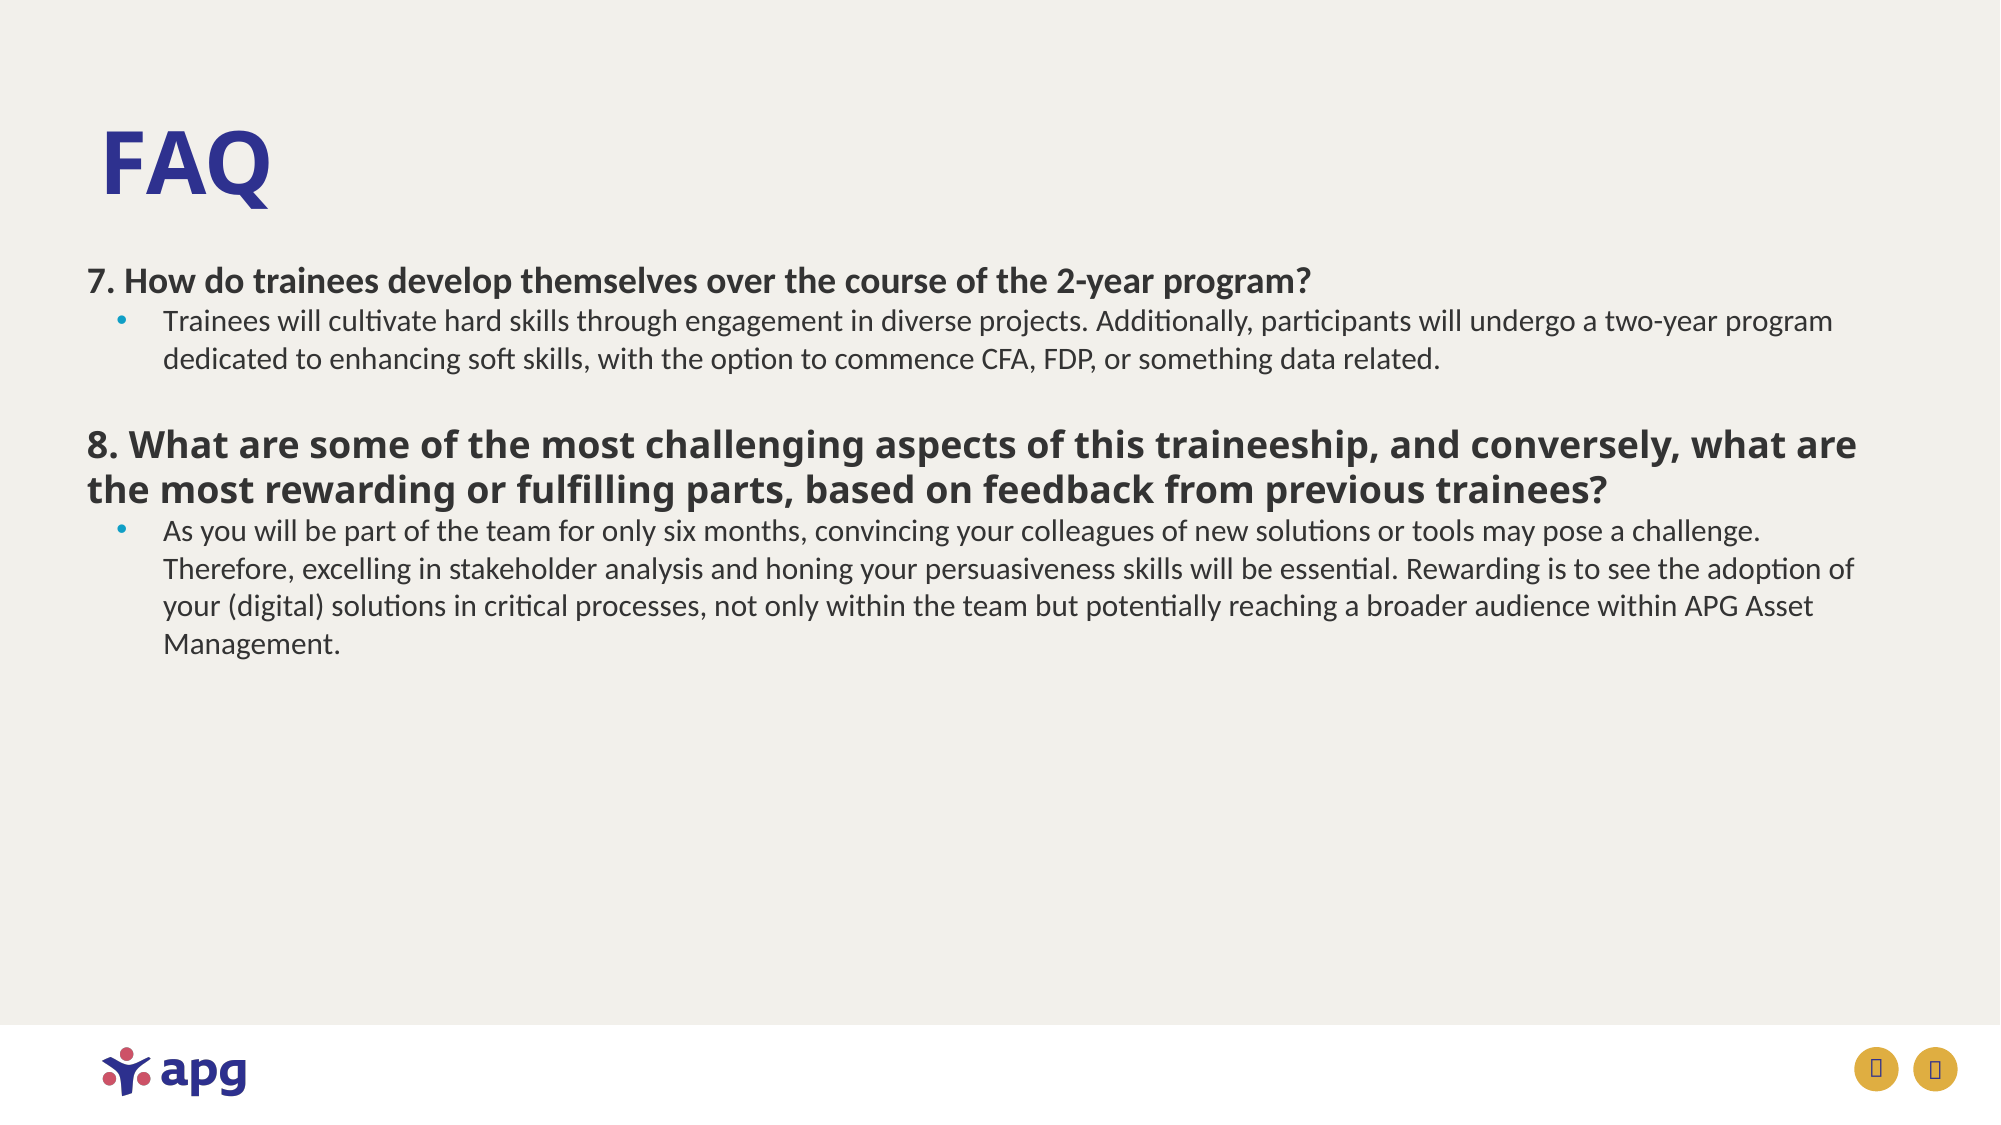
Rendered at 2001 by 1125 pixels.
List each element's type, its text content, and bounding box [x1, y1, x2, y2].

title FAQ [99, 125, 1900, 321]
list 7. How do trainees develop themselves over the course of the 2-year program? Trainees will cultivate hard skills through engagement in diverse projects. Additionally, participants will undergo a two-year program dedicated to enhancing soft skills, with the option to commence CFA, FDP, or something data related. 8. What are some of the most challenging aspects of this traineeship, and conversely, what are the most rewarding or fulfilling parts, based on feedback from previous trainees? As you will be part of the team for only six months, convincing your colleagues of new solutions or tools may pose a challenge. Therefore, excelling in stakeholder analysis and honing your persuasiveness skills will be essential. Rewarding is to see the adoption of your (digital) solutions in critical processes, not only within the team but potentially reaching a broader audience within APG Asset Management. [86, 255, 1866, 909]
picture [76, 1030, 272, 1120]
